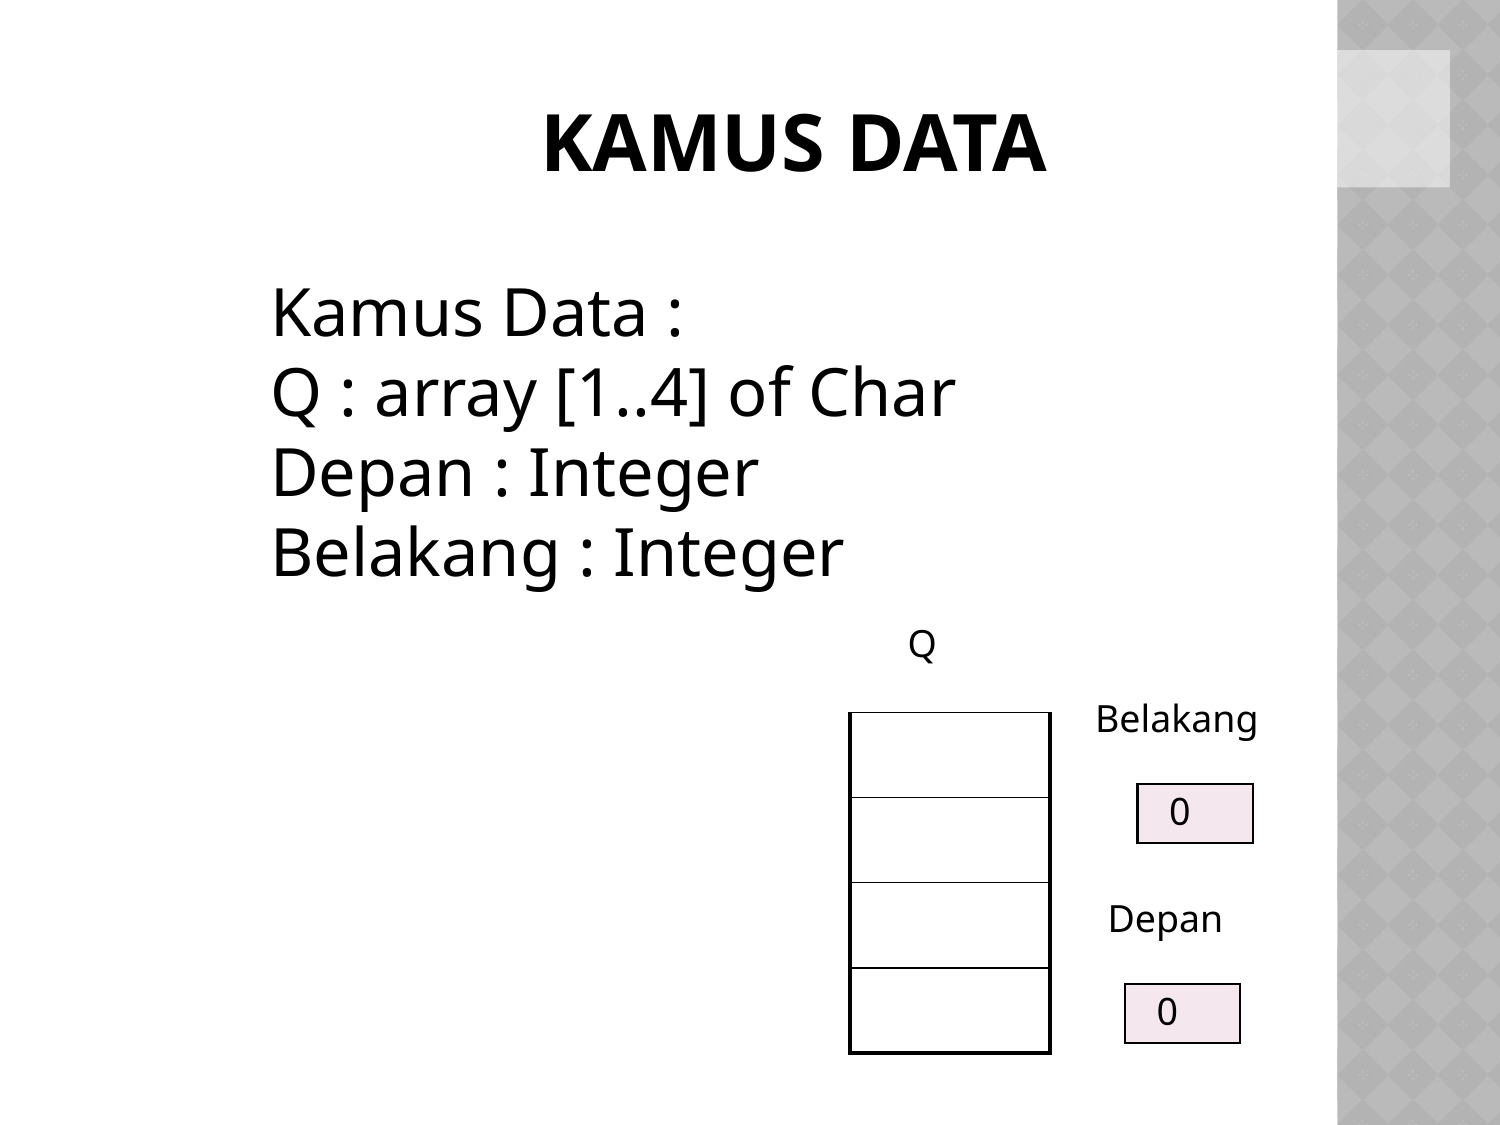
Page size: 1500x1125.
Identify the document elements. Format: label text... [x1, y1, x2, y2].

title KAMUS DATA [137, 50, 1450, 188]
text_box Kamus Data : Q : array [1..4] of Char Depan : Integer Belakang : Integer [224, 262, 1338, 597]
text_box Belakang [1050, 687, 1375, 748]
table_cell [852, 969, 1048, 1051]
text_box 0 [1137, 783, 1253, 844]
text_box Depan [1062, 887, 1313, 948]
text_box 0 [1125, 983, 1241, 1044]
table_cell [852, 798, 1048, 882]
text_box Q [862, 612, 1013, 673]
table_cell [852, 883, 1048, 967]
table_header [852, 713, 1048, 797]
